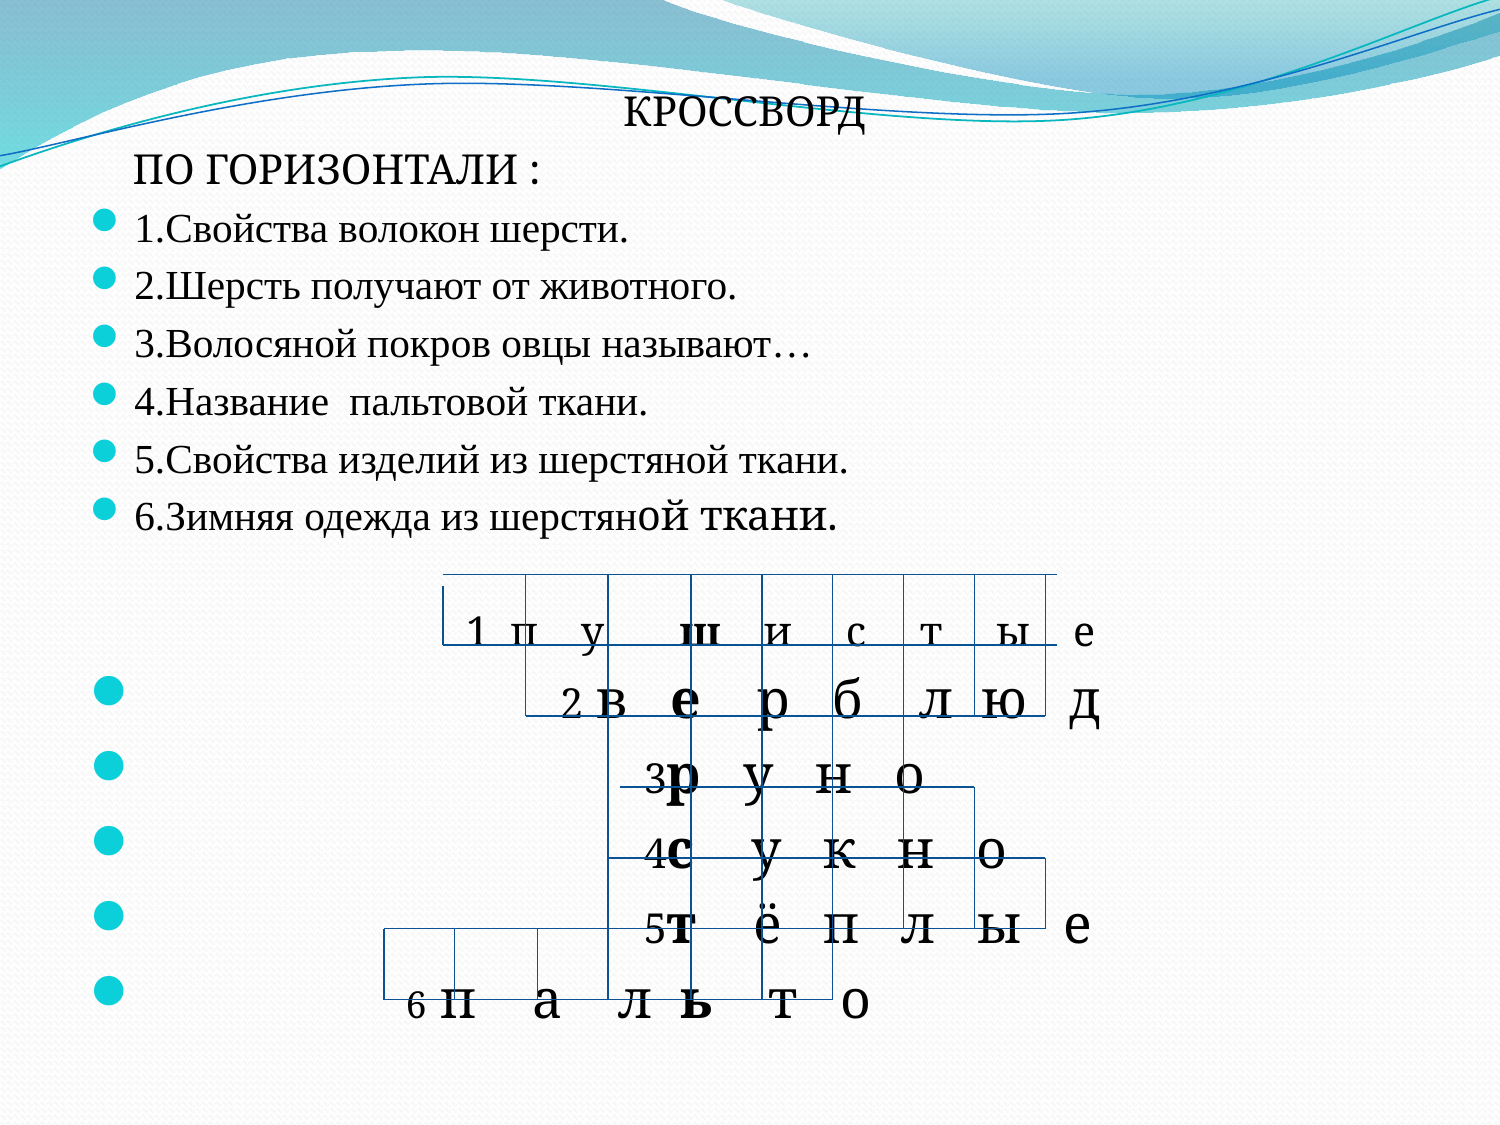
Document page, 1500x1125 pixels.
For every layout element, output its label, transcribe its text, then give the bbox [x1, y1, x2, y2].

list КРОССВОРД ПО ГОРИЗОНТАЛИ : 1.Свойства волокон шерсти. 2.Шерсть получают от животного. 3.Волосяной покров овцы называют… 4.Название пальтовой ткани. 5.Свойства изделий из шерстяной ткани. 6.Зимняя одежда из шерстяной ткани. 1 п у ш и с т ы е 2 в е р б л ю д 3р у н о 4с у к н о 5т ё п л ы е 6 п а л ь т о [75, 78, 1425, 1038]
